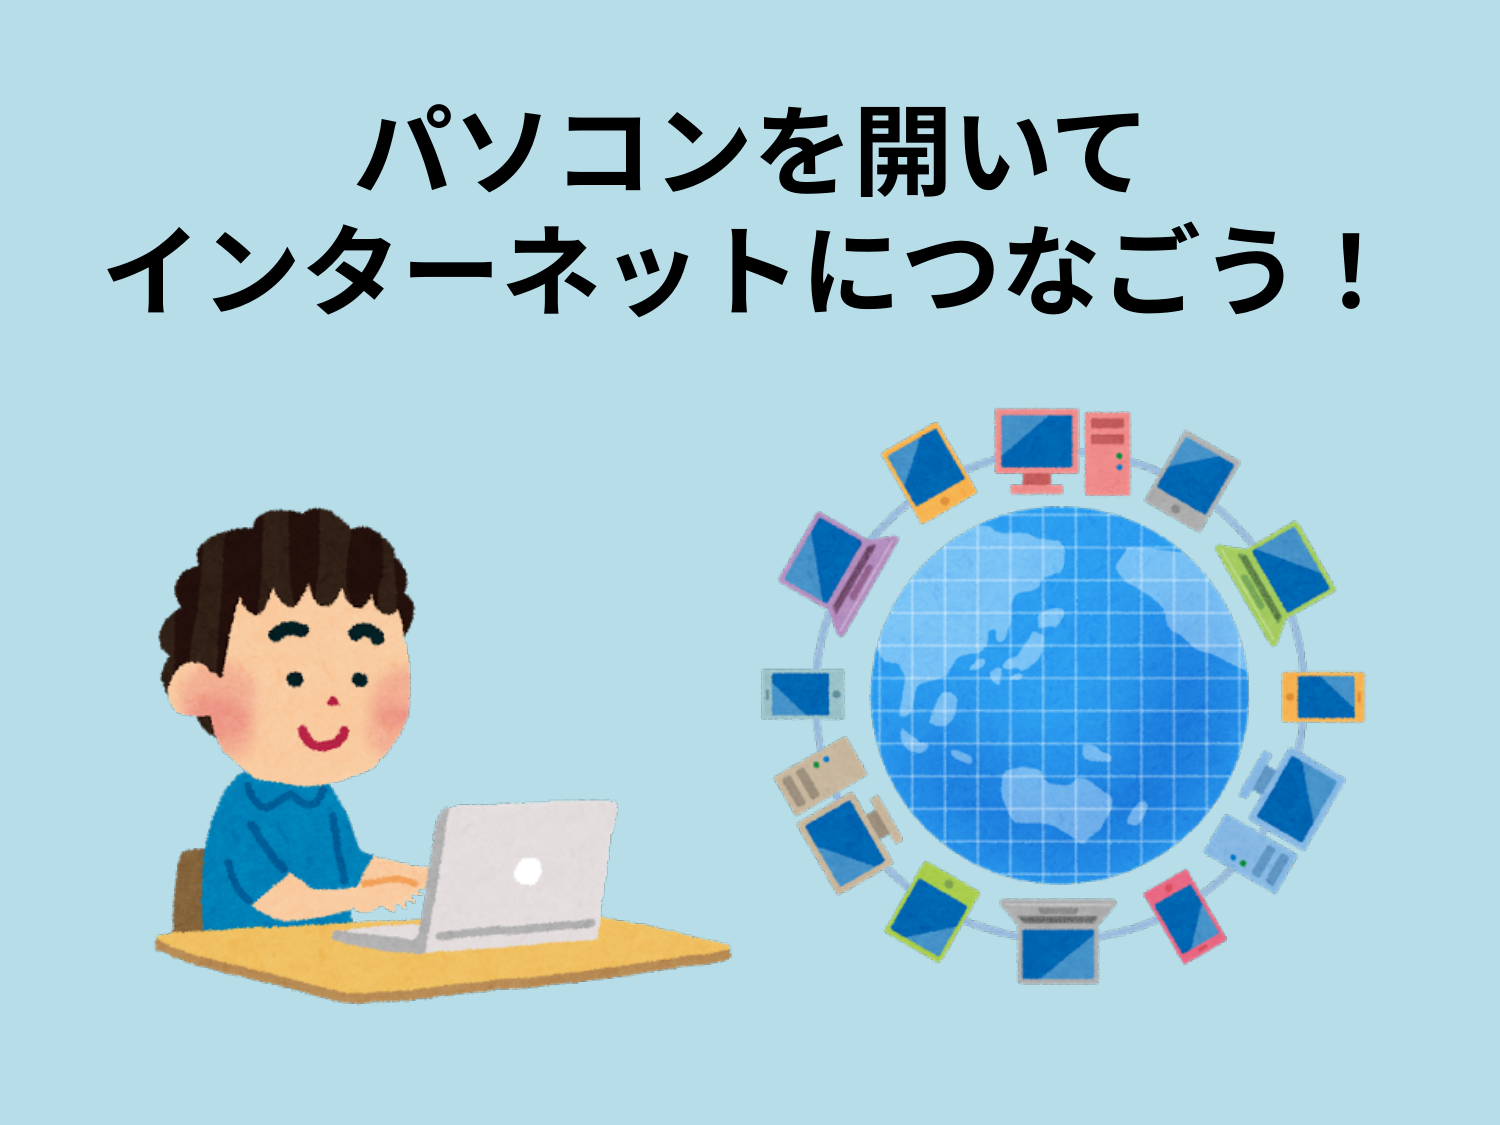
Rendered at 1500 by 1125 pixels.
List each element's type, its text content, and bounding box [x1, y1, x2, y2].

text_box パソコンを開いて インターネットにつなごう！ [76, 30, 1427, 386]
picture [126, 384, 1377, 1018]
